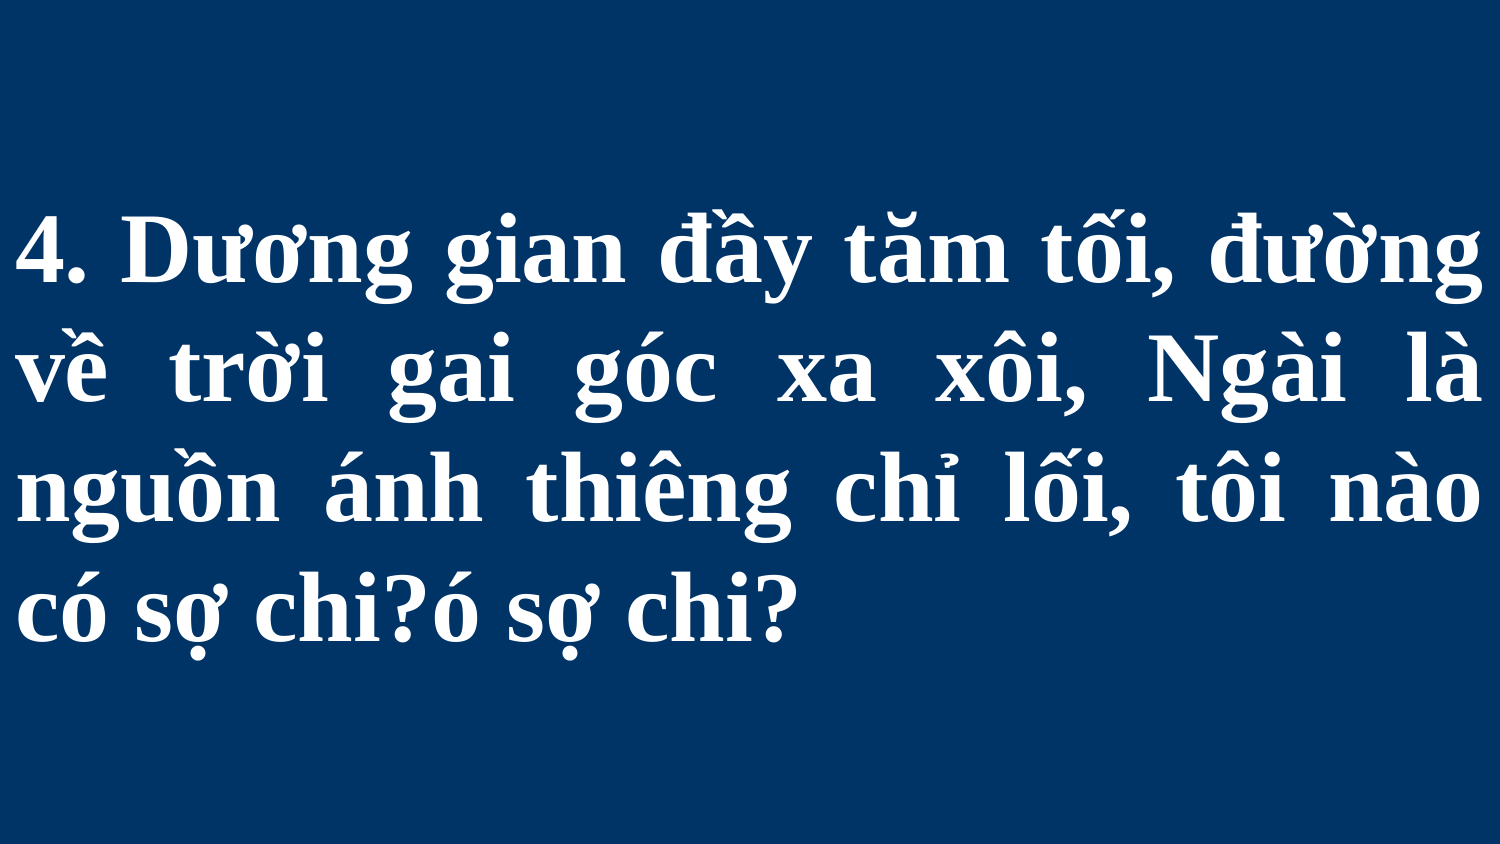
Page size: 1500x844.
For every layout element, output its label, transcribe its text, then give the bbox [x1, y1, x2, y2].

title 4. Dương gian đầy tăm tối, đường về trời gai góc xa xôi, Ngài là nguồn ánh thiêng chỉ lối, tôi nào có sợ chi?ó sợ chi? [0, 0, 1500, 844]
